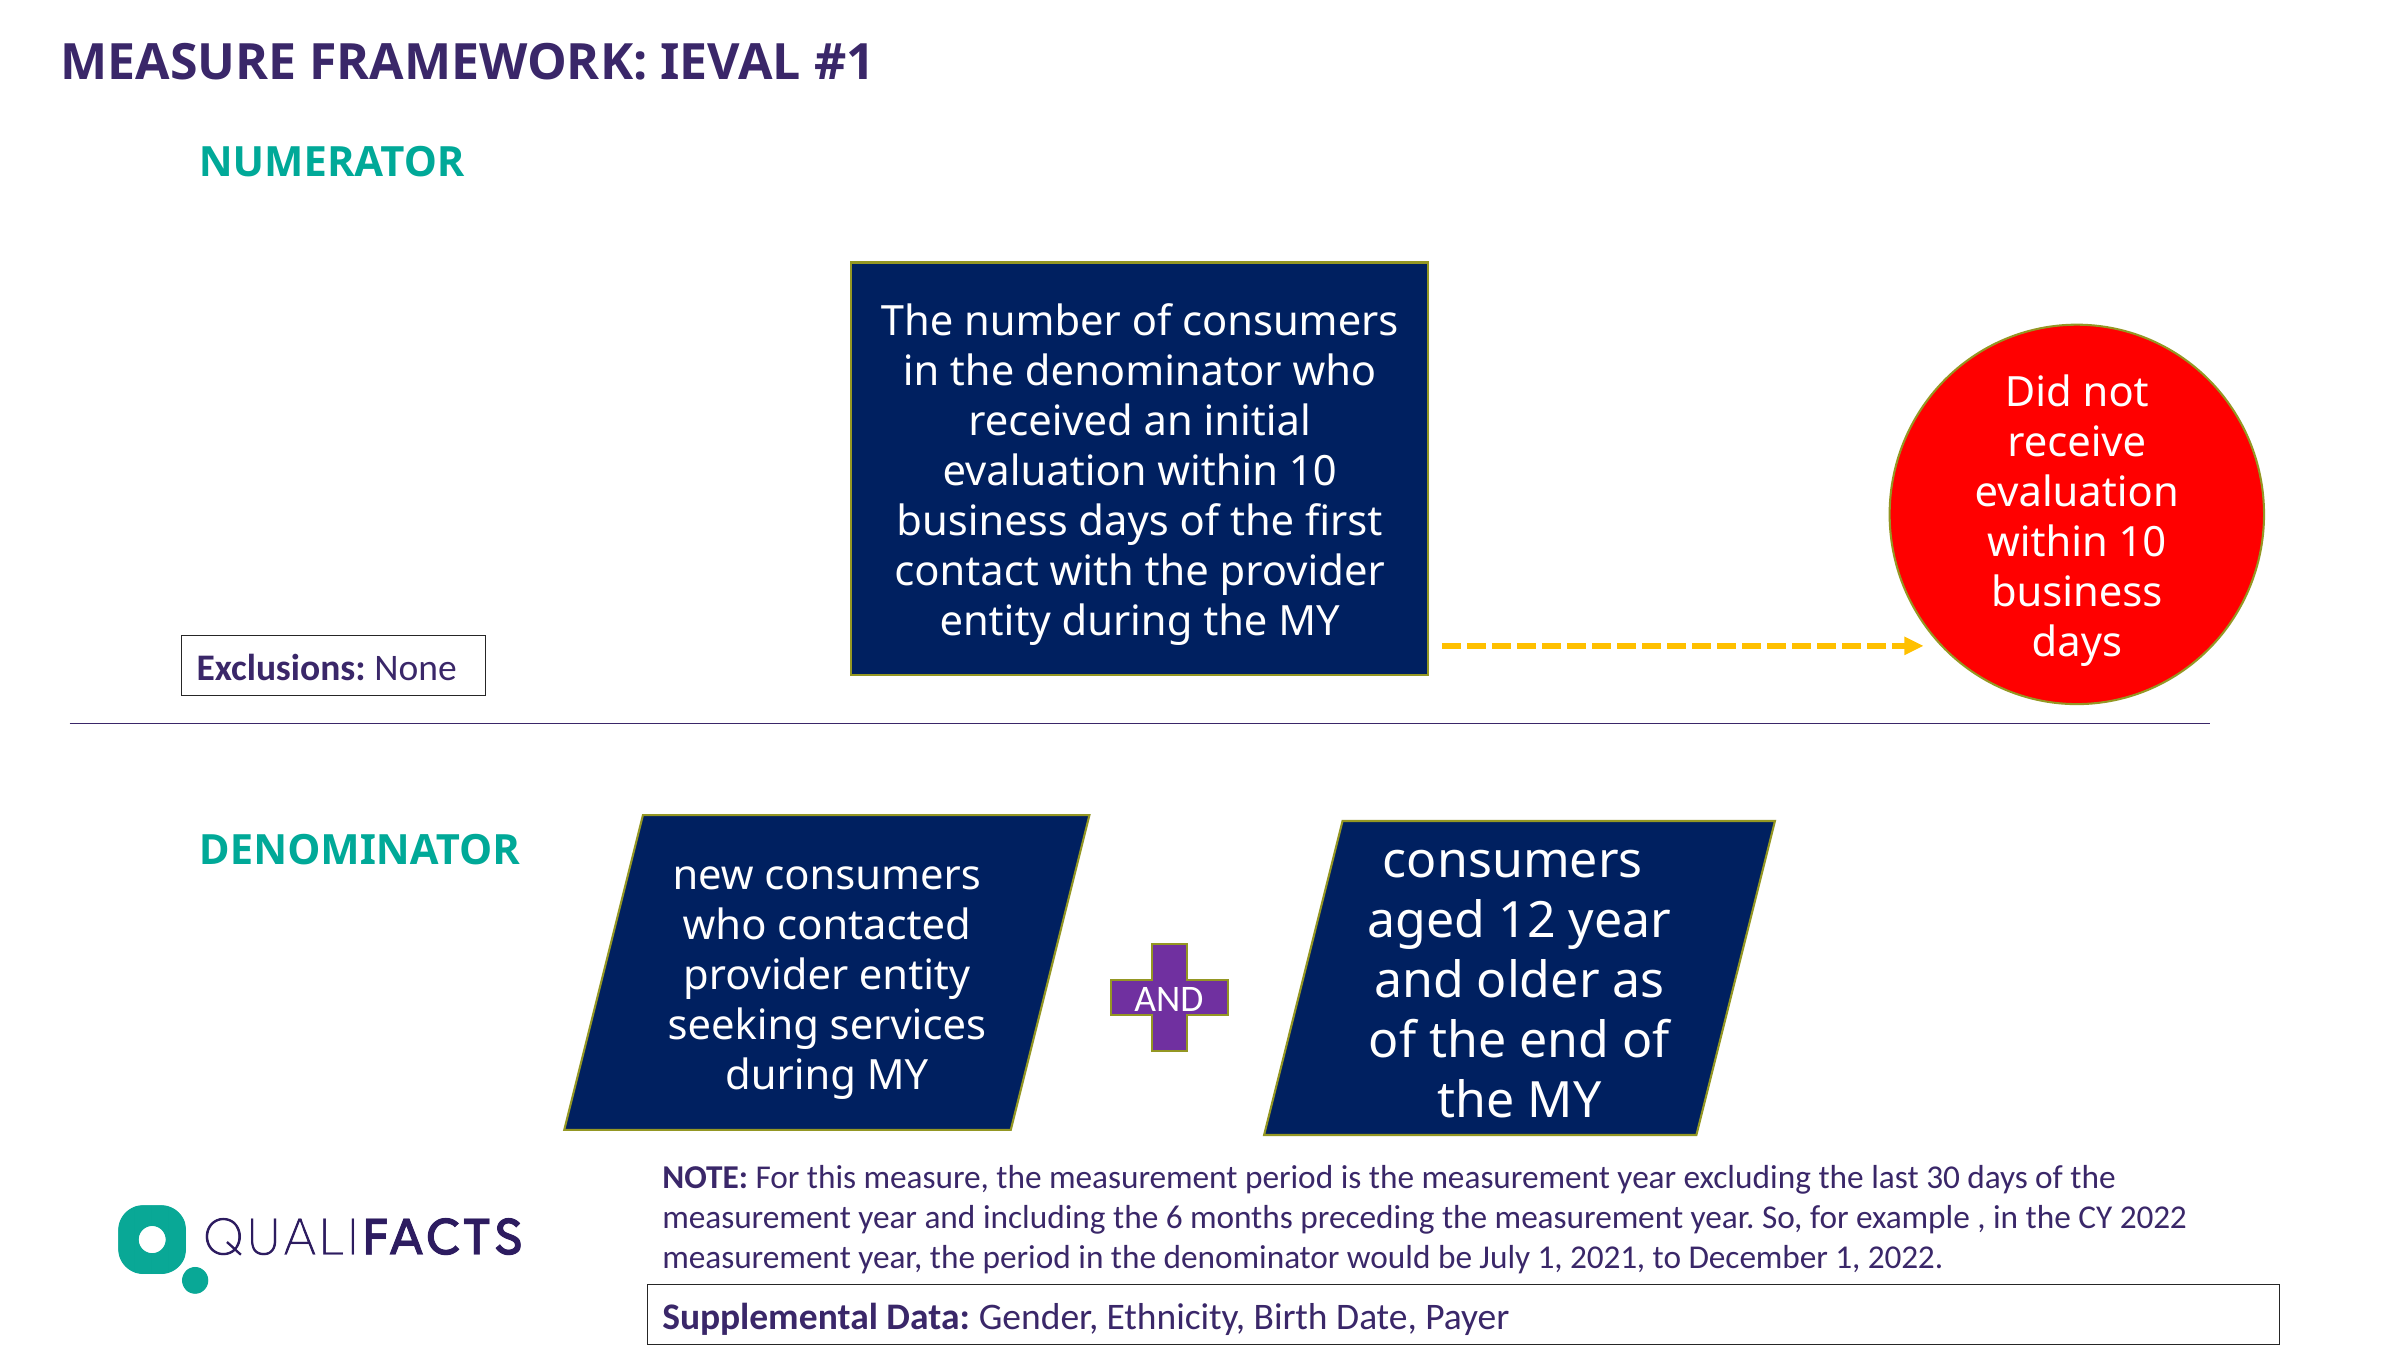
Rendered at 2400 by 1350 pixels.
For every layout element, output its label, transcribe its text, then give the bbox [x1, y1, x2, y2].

text_box DENOMINATOR [184, 815, 602, 881]
text_box Exclusions: None [181, 635, 486, 696]
text_box MEASURE FRAMEWORK: IEVAL #1 [45, 21, 963, 97]
text_box [1151, 1027, 1188, 1052]
text_box NOTE: For this measure, the measurement period is the measurement year excluding the last 30 days of the measurement year and including the 6 months preceding the measurement year. So, for example , in the CY 2022 measurement year, the period in the denominator would be July 1, 2021, to December 1, 2022. [647, 1148, 2280, 1283]
text_box consumers aged 12 year and older as of the end of the MY [1262, 819, 1777, 1137]
text_box Did not receive evaluation within 10 business days [1888, 323, 2266, 706]
picture [118, 1205, 521, 1294]
text_box Supplemental Data: Gender, Ethnicity, Birth Date, Payer [647, 1284, 2280, 1345]
text_box AND [1119, 967, 1250, 1027]
text_box new consumers who contacted provider entity seeking services during MY [562, 814, 1091, 1131]
text_box The number of consumers in the denominator who received an initial evaluation within 10 business days of the first contact with the provider entity during the MY [850, 261, 1429, 676]
text_box [1151, 943, 1188, 967]
text_box [1110, 979, 1119, 1016]
text_box NUMERATOR [184, 127, 602, 193]
